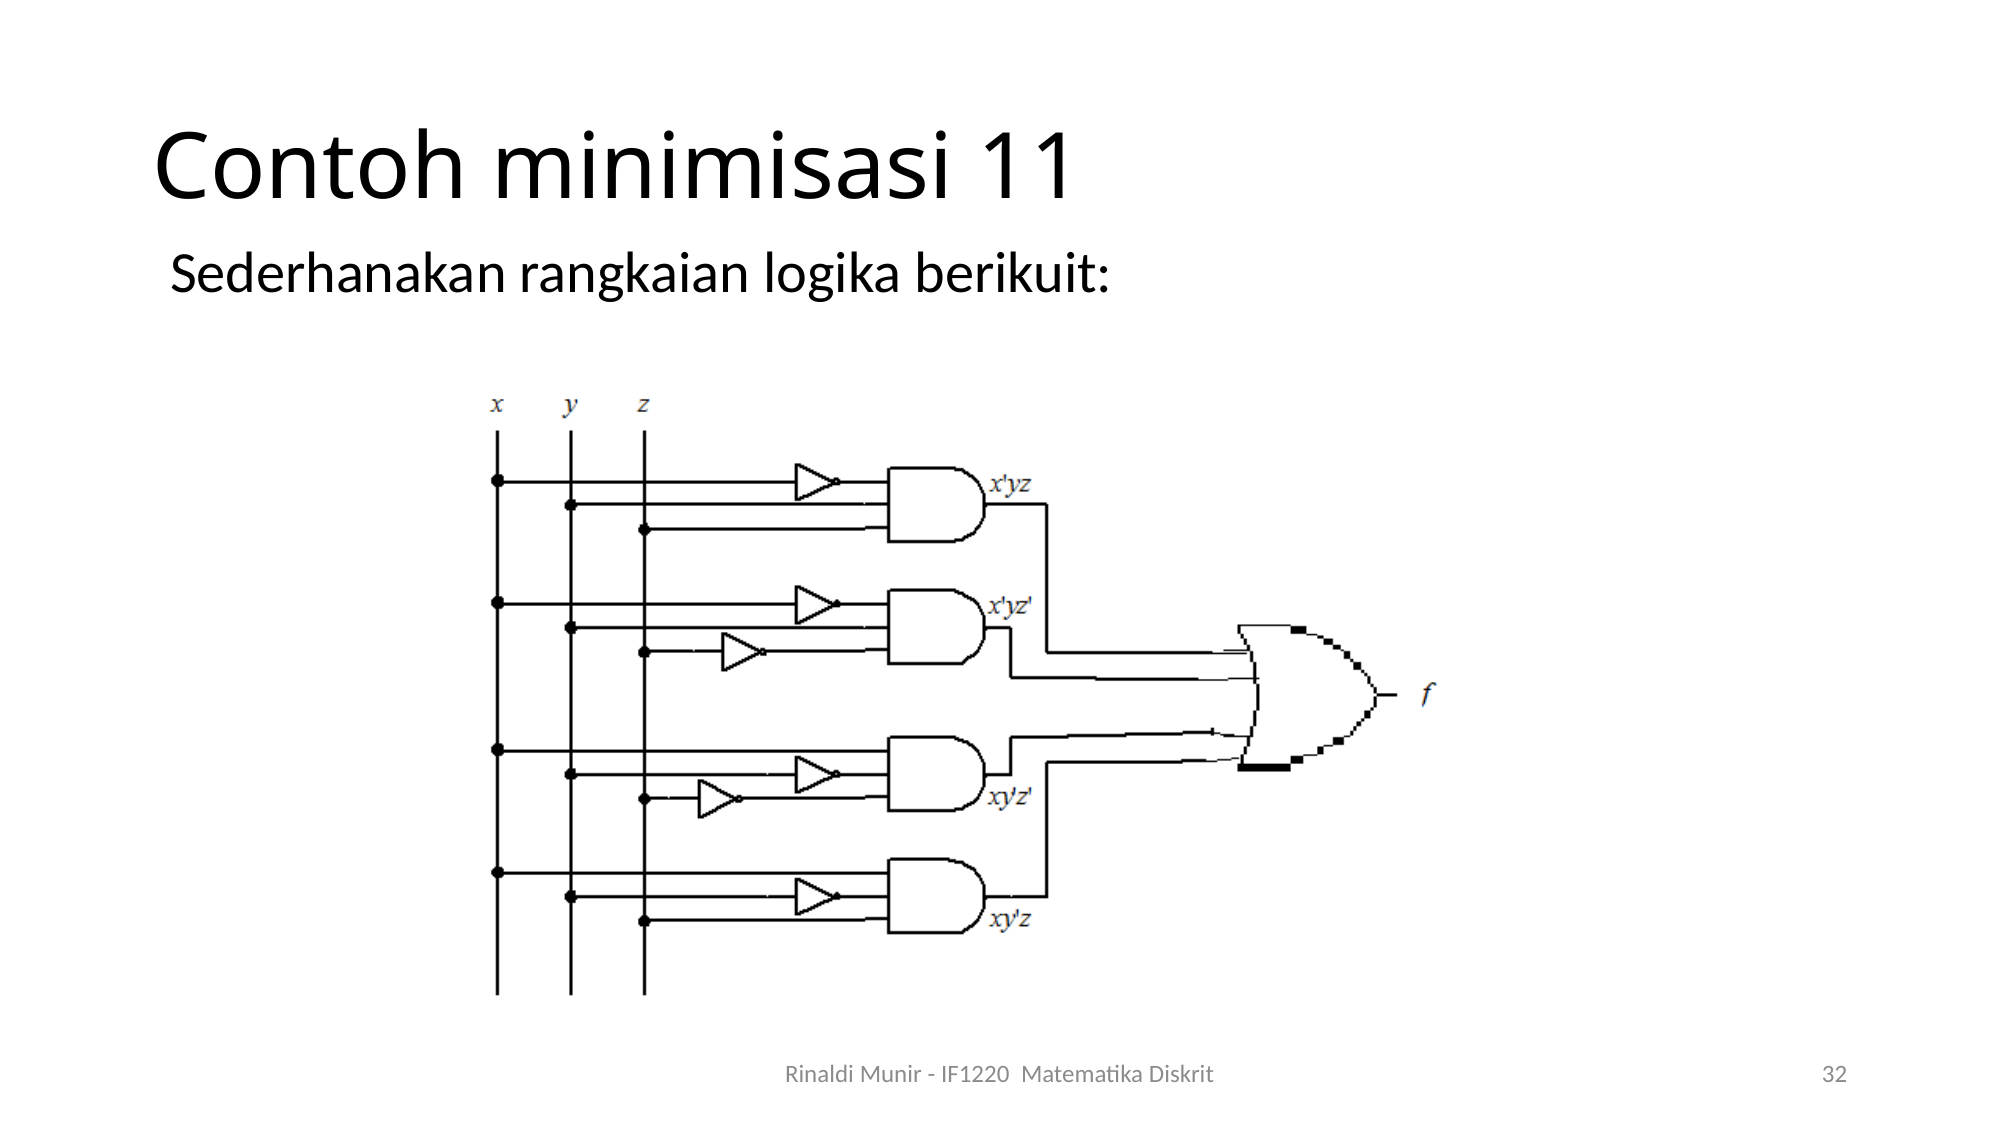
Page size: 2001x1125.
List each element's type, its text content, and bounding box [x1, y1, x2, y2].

list Sederhanakan rangkaian logika berikuit: [154, 234, 1675, 1005]
footer Rinaldi Munir - IF1220 Matematika Diskrit [662, 1042, 1338, 1103]
title Contoh minimisasi 11 [137, 59, 1863, 278]
slide_number 32 [1412, 1042, 1863, 1103]
picture [468, 387, 1449, 1008]
